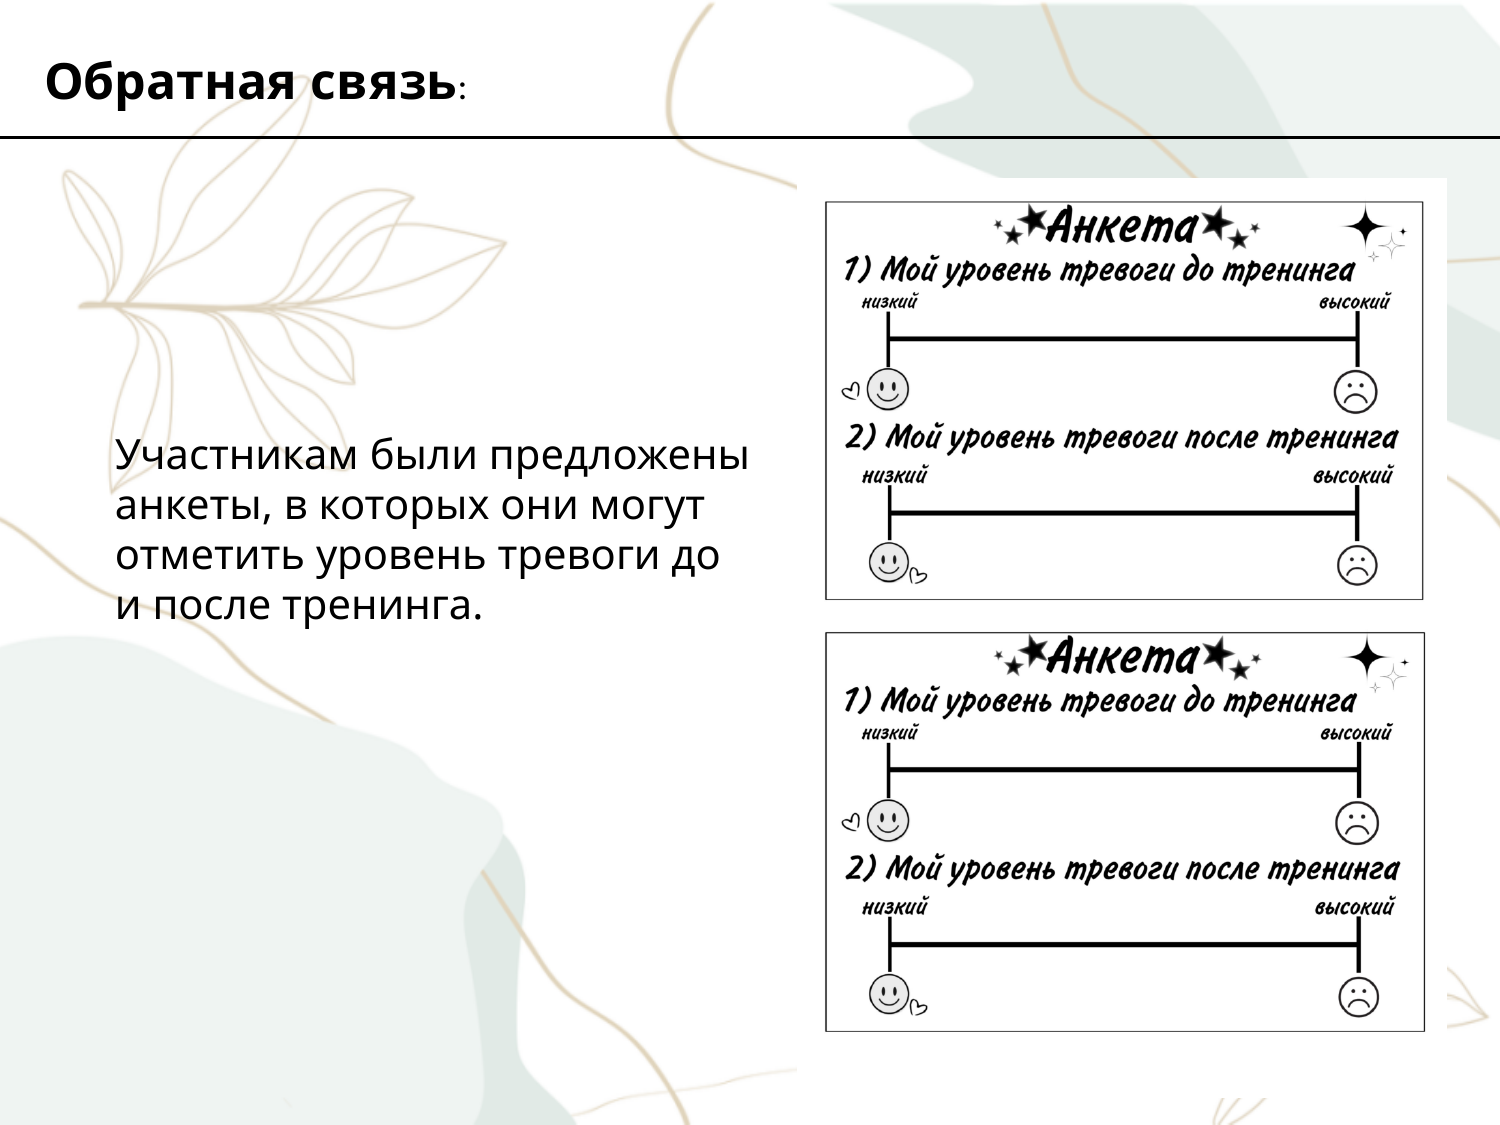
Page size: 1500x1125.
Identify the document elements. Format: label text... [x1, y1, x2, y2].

text_box Участникам были предложены анкеты, в которых они могут отметить уровень тревоги до и после тренинга. [100, 420, 768, 636]
text_box Обратная связь: [29, 42, 857, 118]
picture [796, 178, 1448, 1098]
